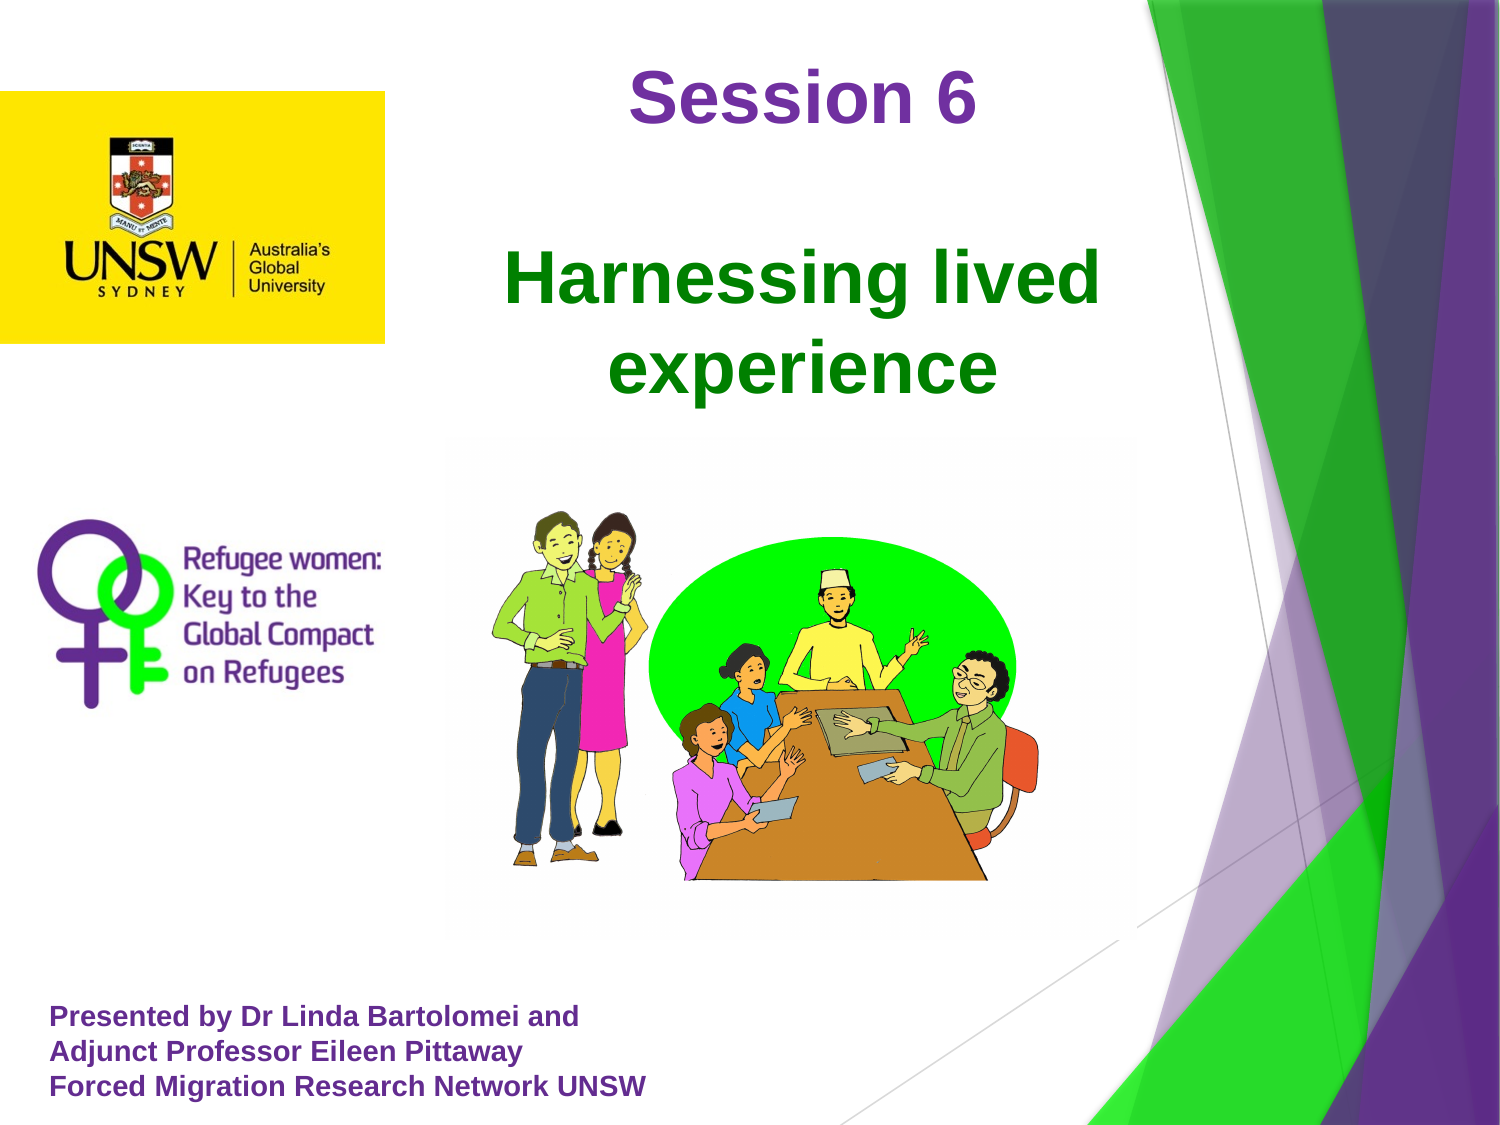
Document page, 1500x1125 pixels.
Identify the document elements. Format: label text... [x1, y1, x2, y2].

picture [0, 476, 389, 725]
title Session 6 Harnessing lived experience [389, 182, 1217, 862]
text_box Presented by Dr Linda Bartolomei and Adjunct Professor Eileen Pittaway Forced Migration Research Network UNSW [34, 989, 934, 1125]
picture [445, 436, 1138, 941]
picture [0, 91, 385, 344]
